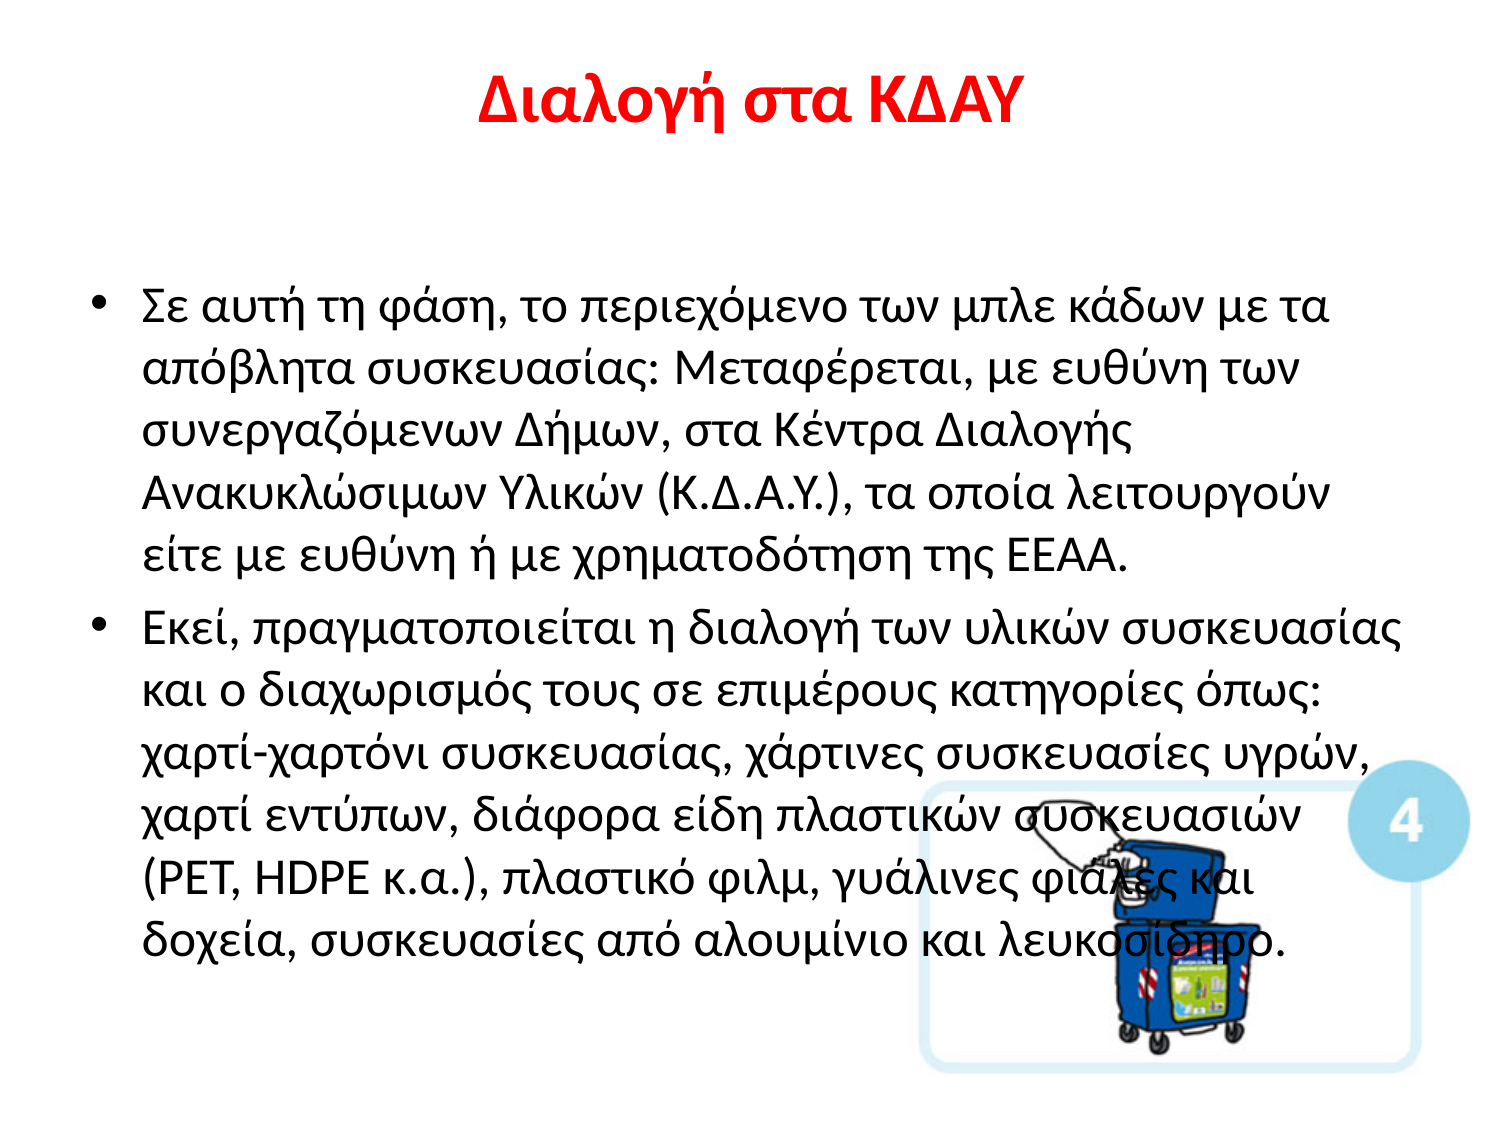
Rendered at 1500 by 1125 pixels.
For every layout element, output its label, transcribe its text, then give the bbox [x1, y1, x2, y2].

picture [833, 751, 1497, 1080]
list Σε αυτή τη φάση, το περιεχόμενο των μπλε κάδων με τα απόβλητα συσκευασίας: Μεταφέρεται, με ευθύνη των συνεργαζόμενων Δήμων, στα Κέντρα Διαλογής Ανακυκλώσιμων Υλικών (Κ.Δ.Α.Υ.), τα οποία λειτουργούν είτε με ευθύνη ή με χρηματοδότηση της ΕΕΑΑ. Εκεί, πραγματοποιείται η διαλογή των υλικών συσκευασίας και ο διαχωρισμός τους σε επιμέρους κατηγορίες όπως: χαρτί-χαρτόνι συσκευασίας, χάρτινες συσκευασίες υγρών, χαρτί εντύπων, διάφορα είδη πλαστικών συσκευασιών (PET, HDPE κ.α.), πλαστικό φιλμ, γυάλινες φιάλες και δοχεία, συσκευασίες από αλουμίνιο και λευκοσίδηρο. [75, 262, 1425, 1005]
title Διαλογή στα ΚΔΑΥ [76, 42, 1427, 231]
